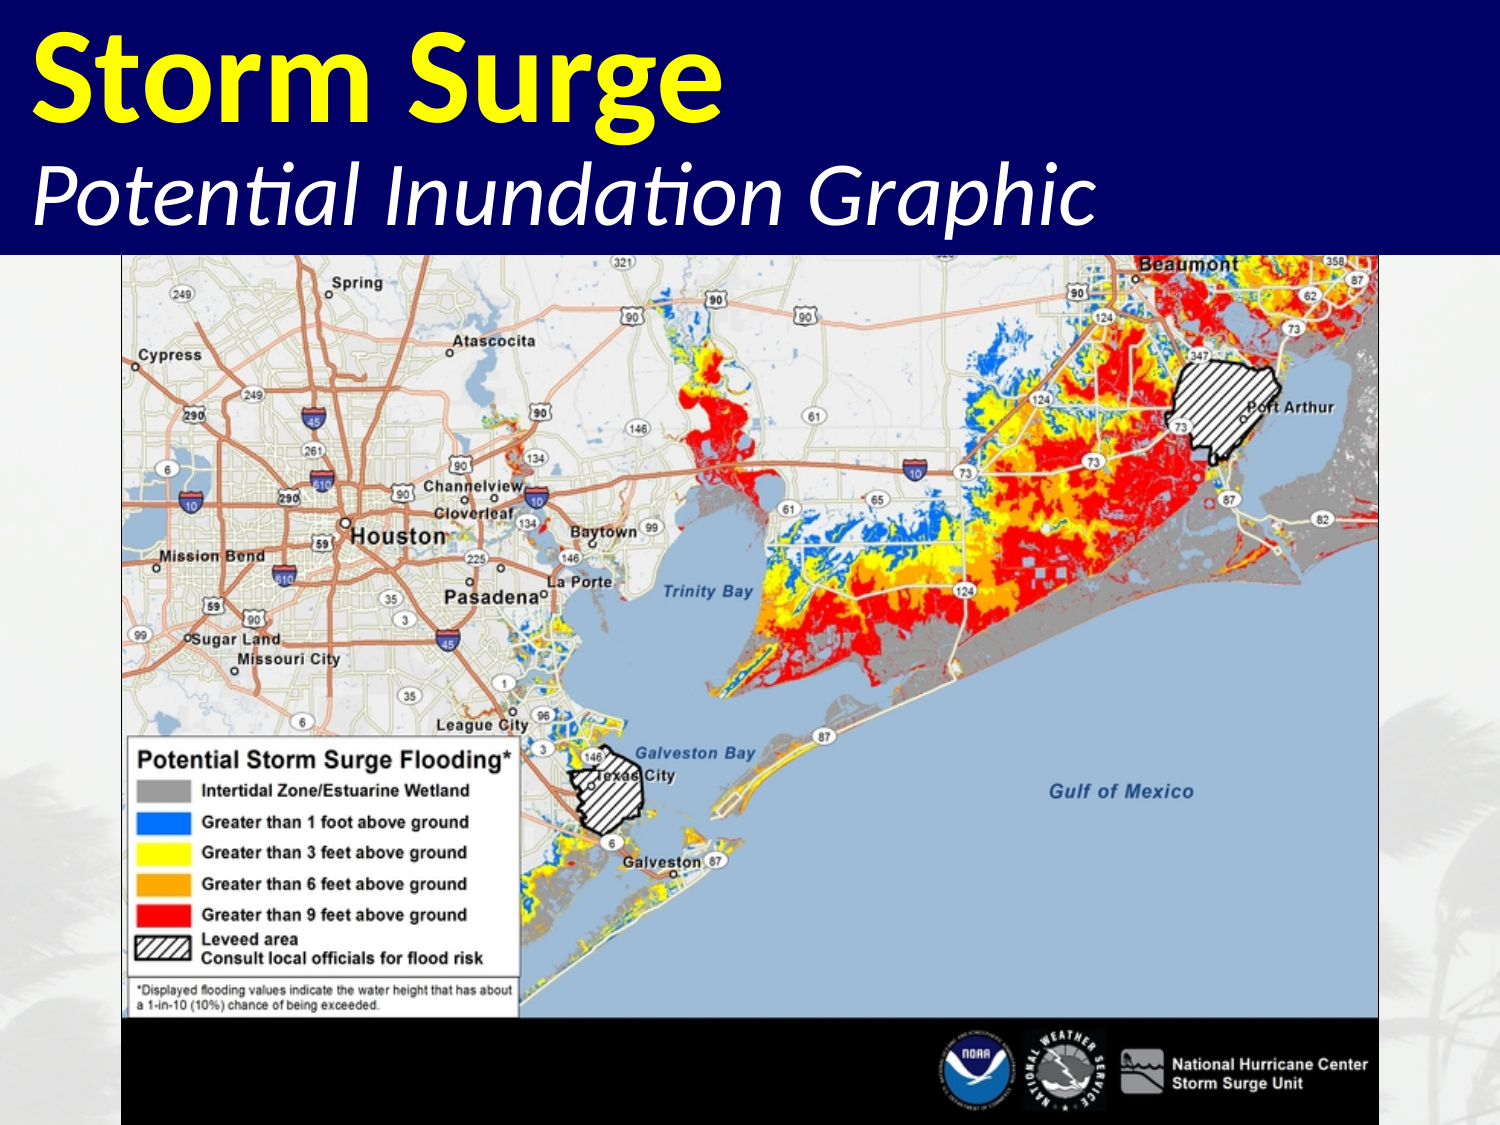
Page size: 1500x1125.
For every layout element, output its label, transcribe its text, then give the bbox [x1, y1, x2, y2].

picture [121, 119, 1379, 1125]
text_box Storm Surge Potential Inundation Graphic [0, 0, 1500, 255]
